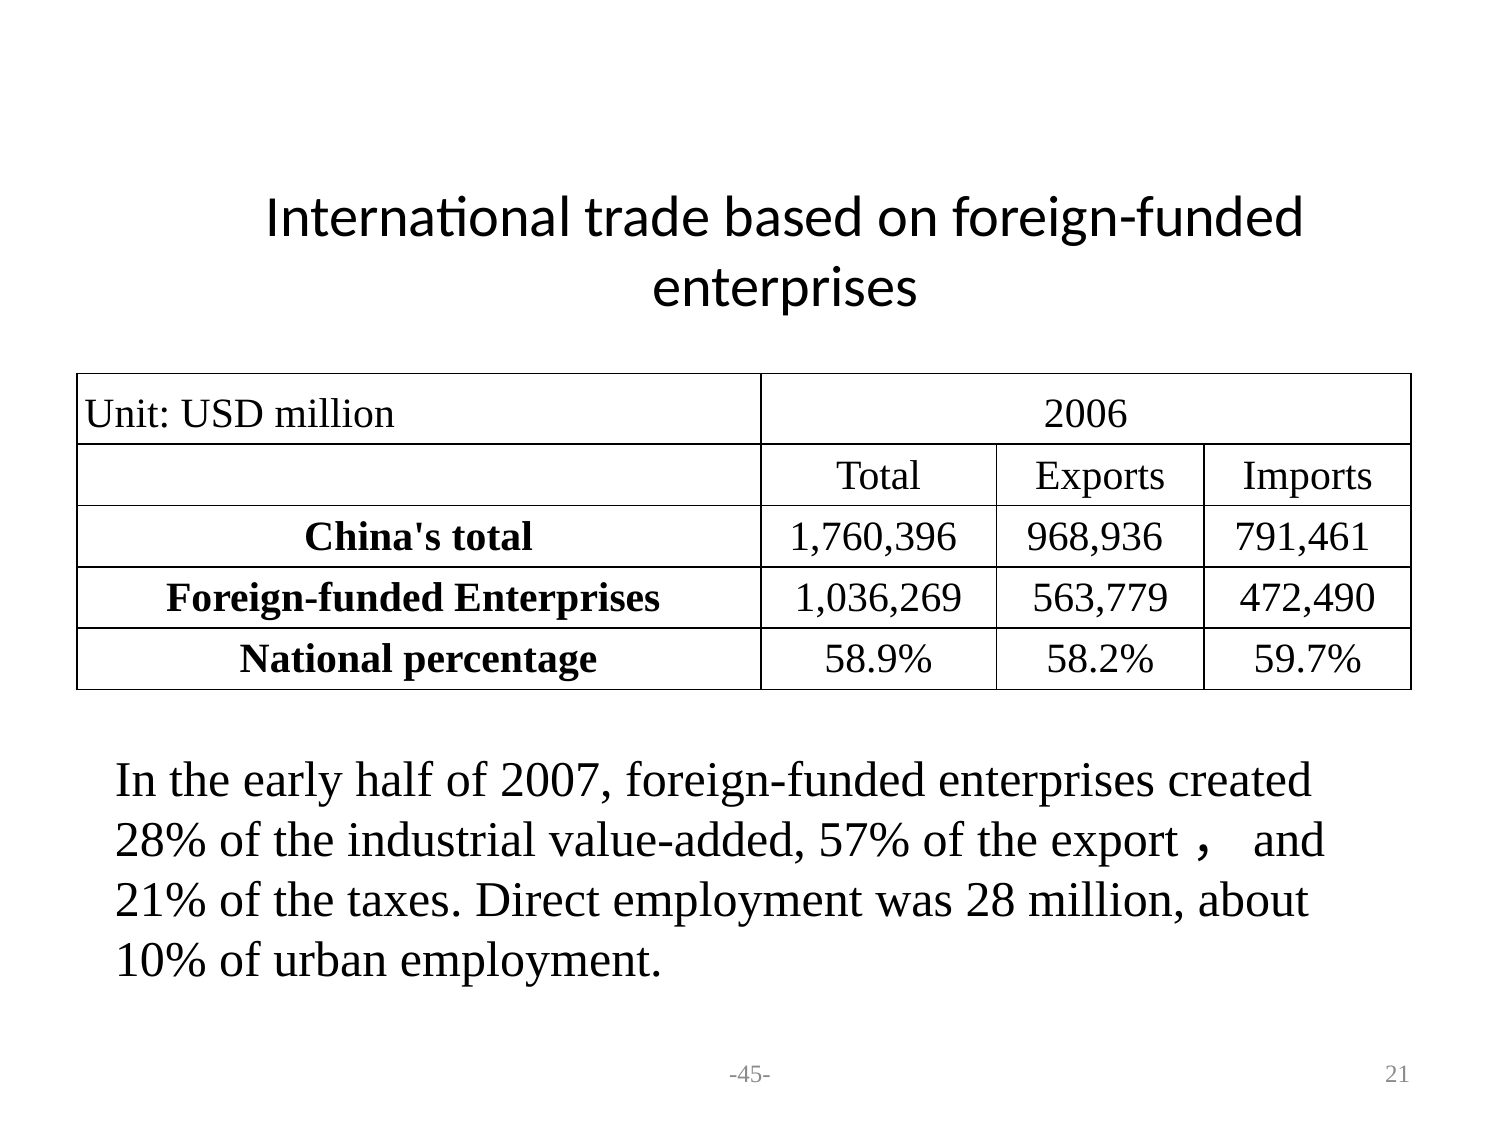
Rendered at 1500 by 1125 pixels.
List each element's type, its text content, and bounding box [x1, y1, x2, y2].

table_cell Exports [997, 445, 1203, 505]
table_cell 1,036,269 [762, 568, 996, 627]
table_cell 58.2% [997, 629, 1203, 689]
table_header 2006 [762, 374, 1410, 443]
slide_number 21 [1074, 1042, 1425, 1103]
table_header Unit: USD million [78, 374, 760, 443]
table_cell 472,490 [1205, 568, 1410, 627]
table_cell Imports [1205, 445, 1410, 505]
table_cell 563,779 [997, 568, 1203, 627]
table_cell 791,461 [1205, 506, 1410, 566]
text_box In the early half of 2007, foreign-funded enterprises created 28% of the industrial value-added, 57% of the export，and 21% of the taxes. Direct employment was 28 million, about 10% of urban employment. [100, 739, 1388, 995]
table_cell [78, 445, 760, 505]
table_cell Total [762, 445, 996, 505]
table_cell 59.7% [1205, 629, 1410, 689]
table_cell 968,936 [997, 506, 1203, 566]
table_cell Foreign-funded Enterprises [78, 568, 760, 627]
table_cell China's total [78, 506, 760, 566]
footer -45- [512, 1042, 988, 1103]
table_cell 1,760,396 [762, 506, 996, 566]
title International trade based on foreign-funded enterprises [112, 160, 1459, 335]
table_cell National percentage [78, 629, 760, 689]
table_cell 58.9% [762, 629, 996, 689]
